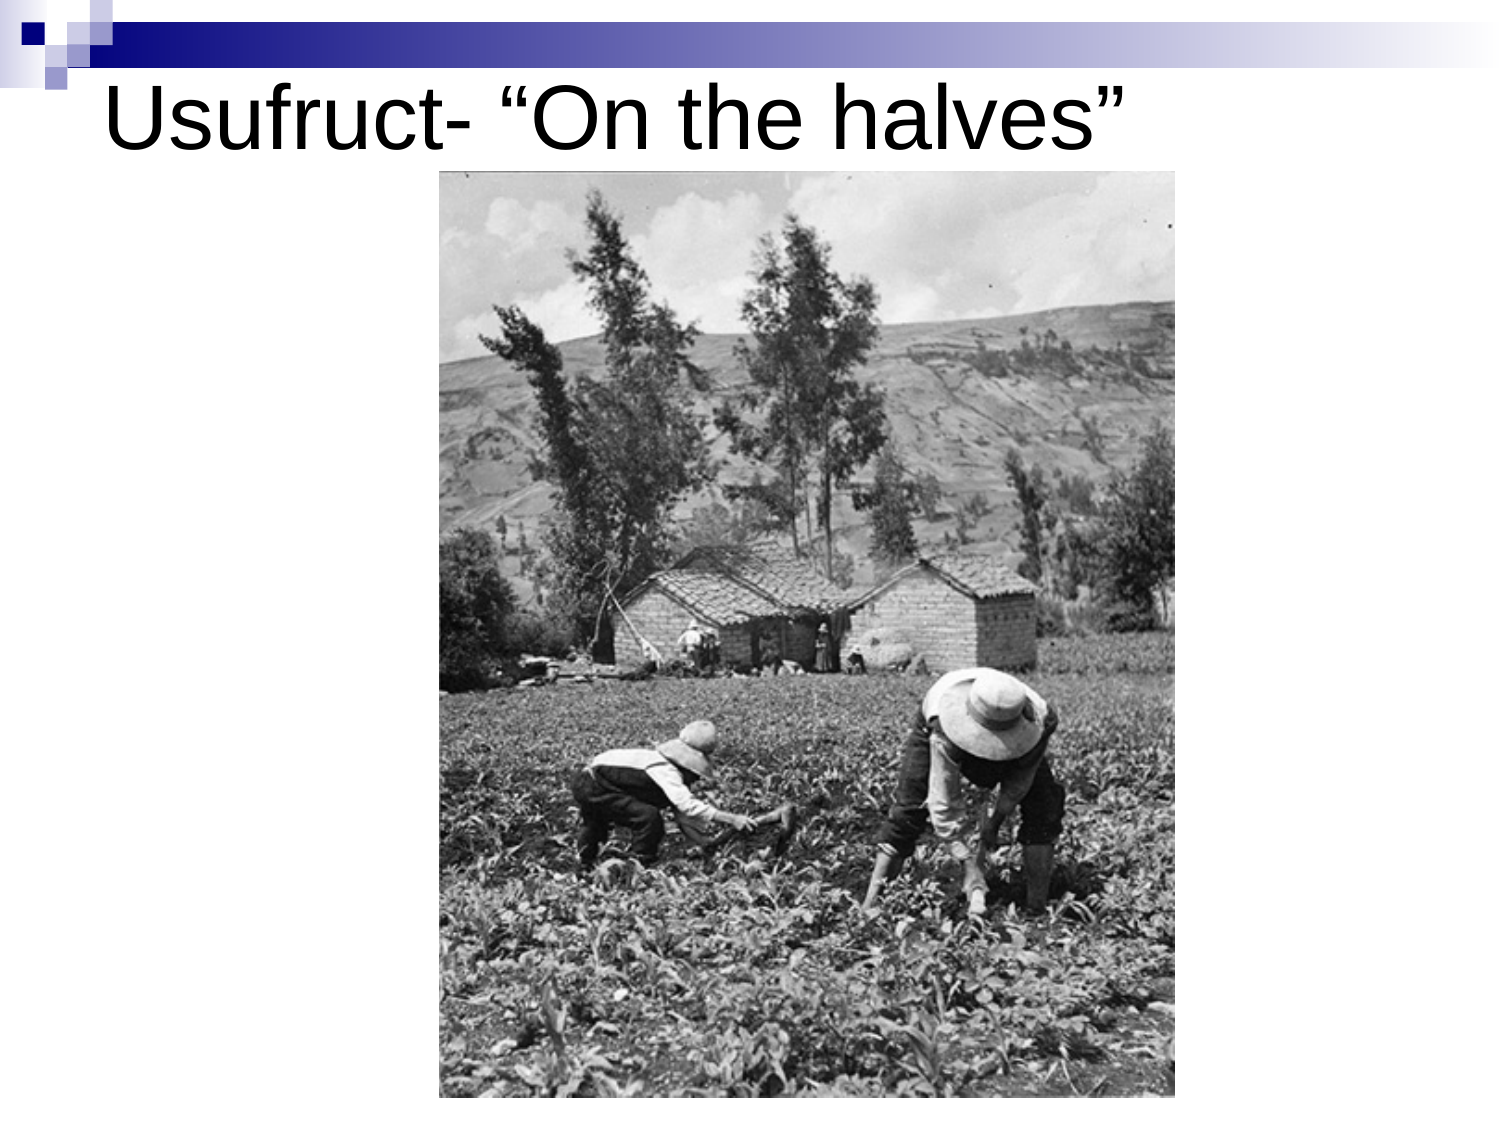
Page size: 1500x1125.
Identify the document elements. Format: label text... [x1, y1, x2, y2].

title Usufruct- “On the halves” [87, 0, 1438, 225]
picture [439, 171, 1176, 1098]
